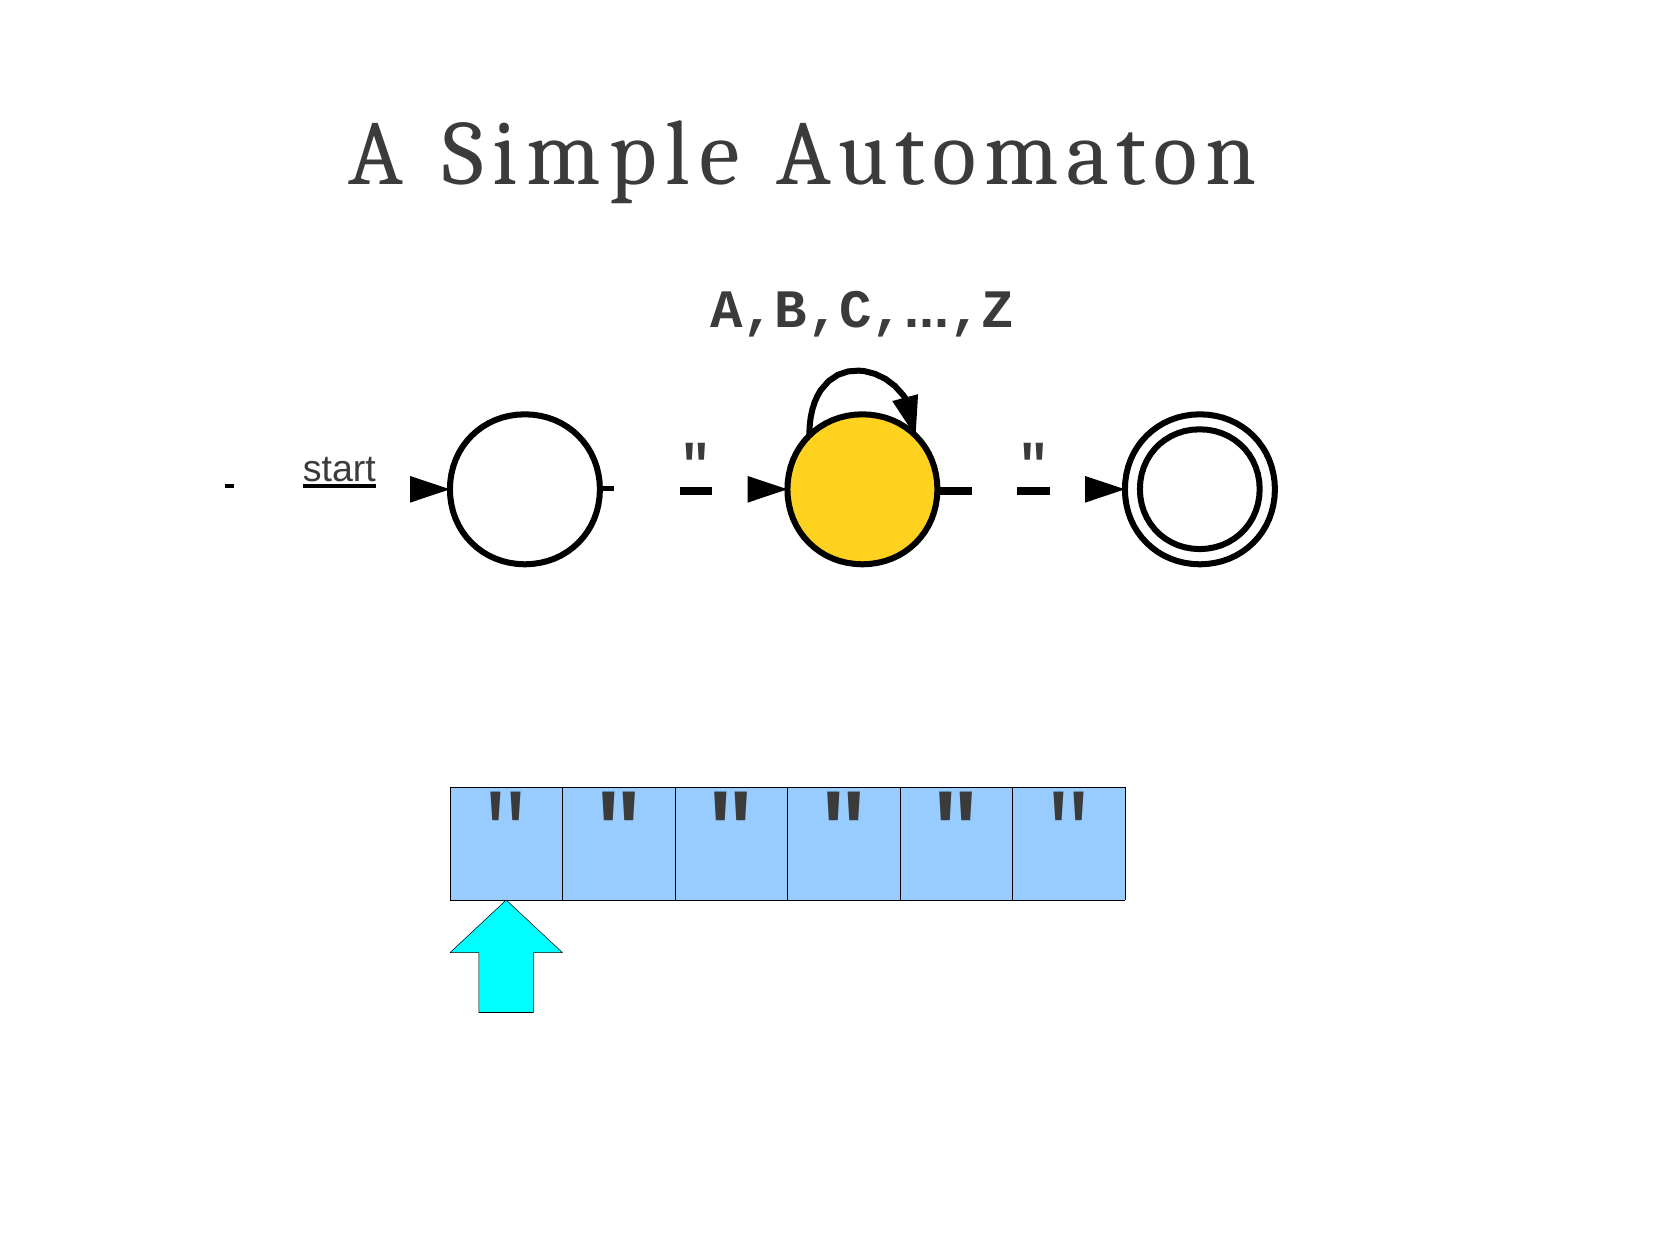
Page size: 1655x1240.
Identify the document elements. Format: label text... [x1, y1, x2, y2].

text_box [747, 494, 774, 503]
text_box [410, 477, 451, 503]
text_box [449, 414, 600, 565]
text_box [809, 370, 905, 437]
text_box [892, 394, 919, 437]
table_header " [676, 788, 787, 900]
text_box [840, 414, 904, 426]
text_box [450, 900, 563, 1013]
text_box [1139, 429, 1260, 550]
table_header " [563, 788, 675, 900]
text_box start [222, 441, 414, 489]
text_box [787, 494, 938, 565]
text_box " " [597, 426, 1089, 494]
text_box [1085, 477, 1126, 503]
text_box A,B,C,...,Z [707, 301, 1017, 339]
table_header " [901, 788, 1012, 900]
table_header " [451, 788, 562, 900]
table_header " [788, 788, 900, 900]
table_header " [1013, 788, 1125, 900]
text_box [1124, 414, 1275, 565]
title A Simple Automaton [346, 91, 1306, 301]
